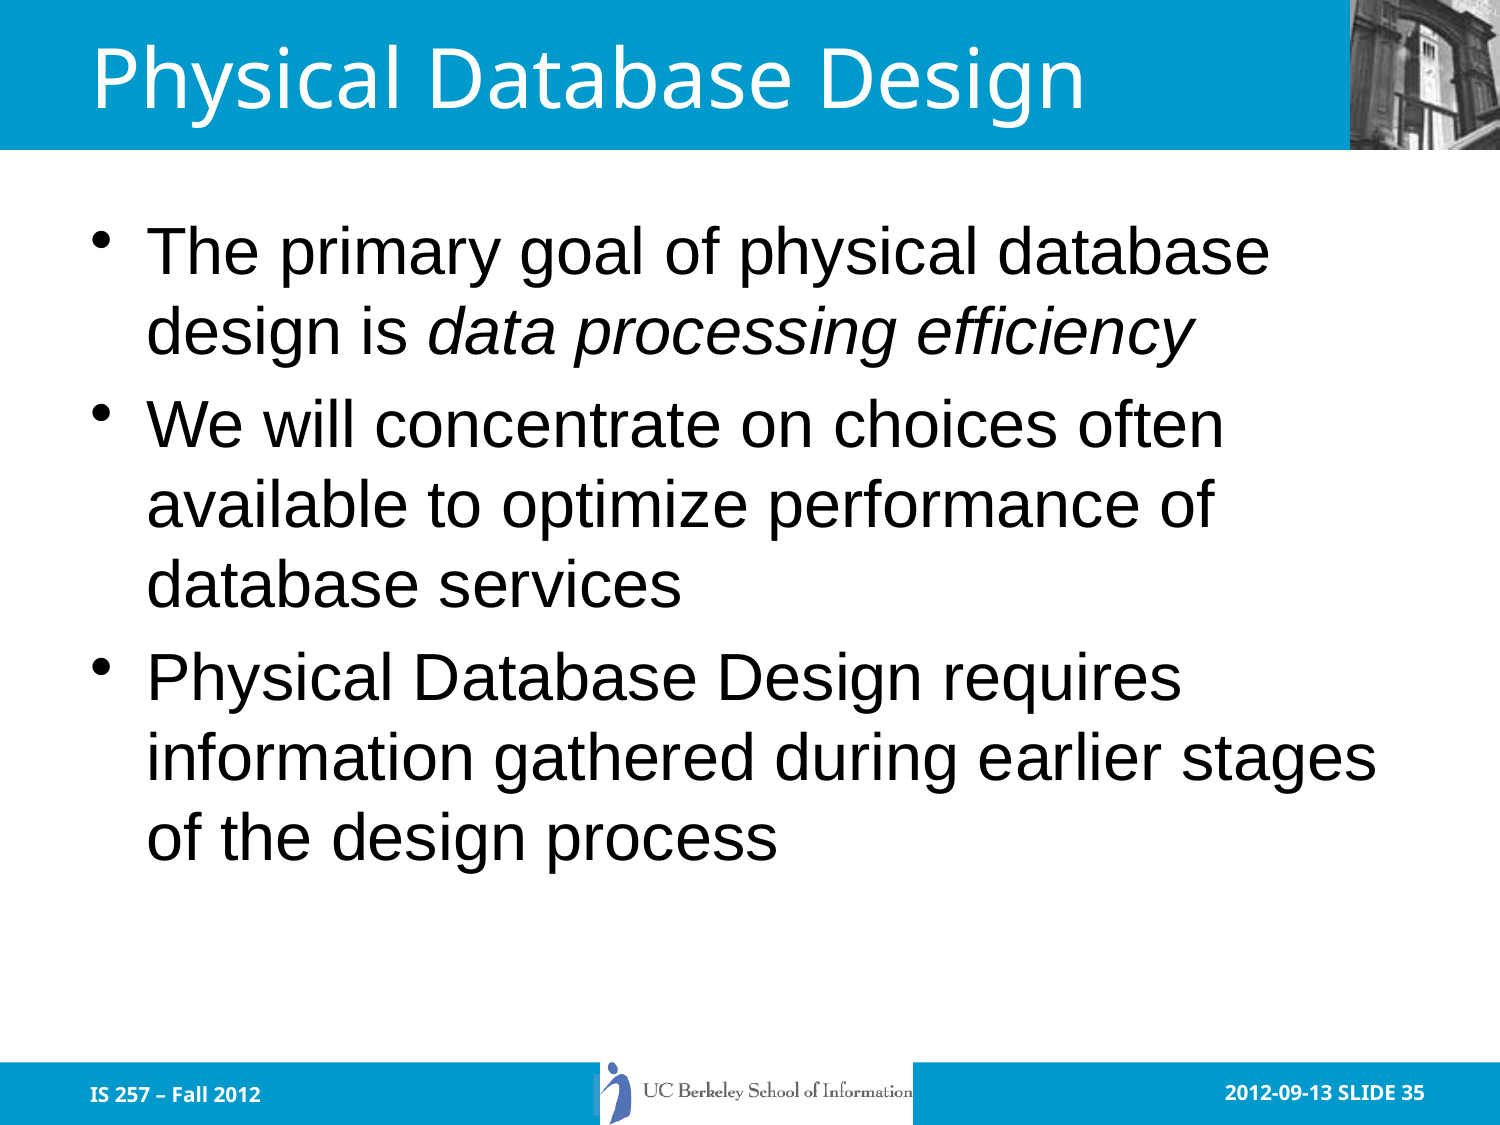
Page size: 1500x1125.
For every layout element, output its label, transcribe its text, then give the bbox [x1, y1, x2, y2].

picture [594, 1062, 912, 1125]
slide_number IS 257 – Fall 2012 [75, 1062, 388, 1125]
picture [1351, 0, 1500, 150]
title Physical Database Design [75, 0, 1350, 150]
list The primary goal of physical database design is data processing efficiency We will concentrate on choices often available to optimize performance of database services Physical Database Design requires information gathered during earlier stages of the design process [75, 200, 1425, 1013]
